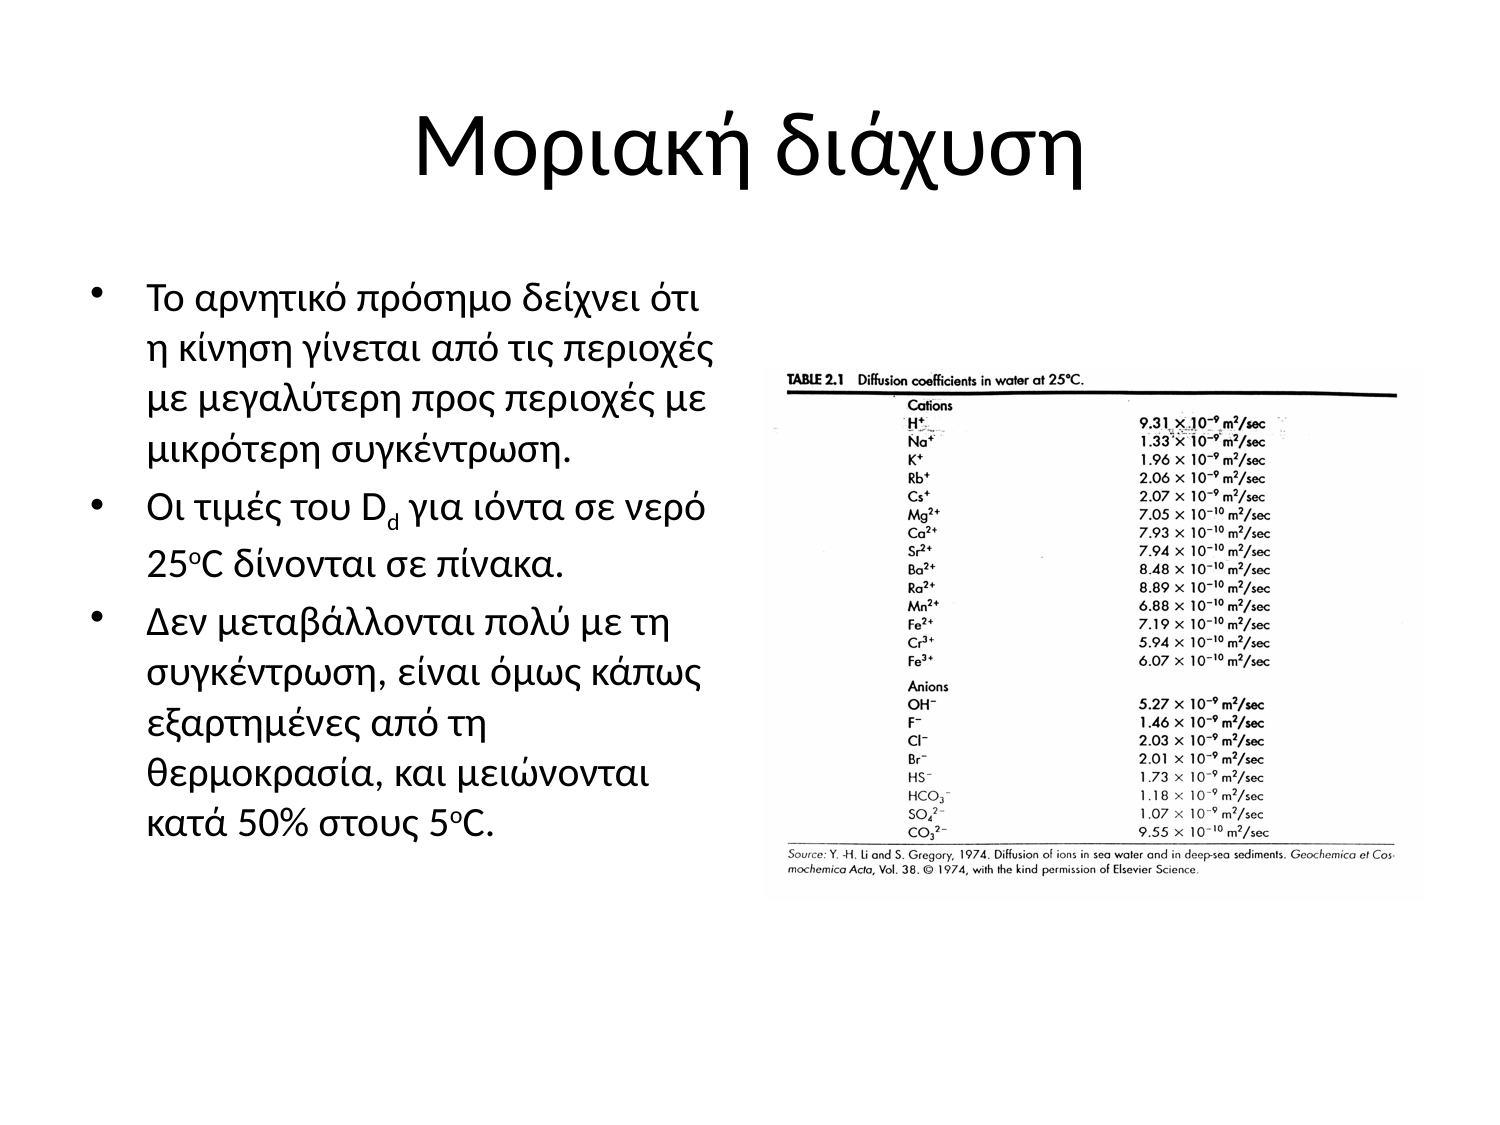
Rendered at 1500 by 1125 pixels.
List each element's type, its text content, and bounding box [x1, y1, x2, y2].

title Μοριακή διάχυση [75, 45, 1425, 233]
list Το αρνητικό πρόσημο δείχνει ότι η κίνηση γίνεται από τις περιοχές με μεγαλύτερη προς περιοχές με μικρότερη συγκέντρωση. Οι τιμές του Dd για ιόντα σε νερό 25οC δίνονται σε πίνακα. Δεν μεταβάλλονται πολύ με τη συγκέντρωση, είναι όμως κάπως εξαρτημένες από τη θερμοκρασία, και μειώνονται κατά 50% στους 5οC. [75, 262, 738, 1005]
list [762, 366, 1426, 902]
